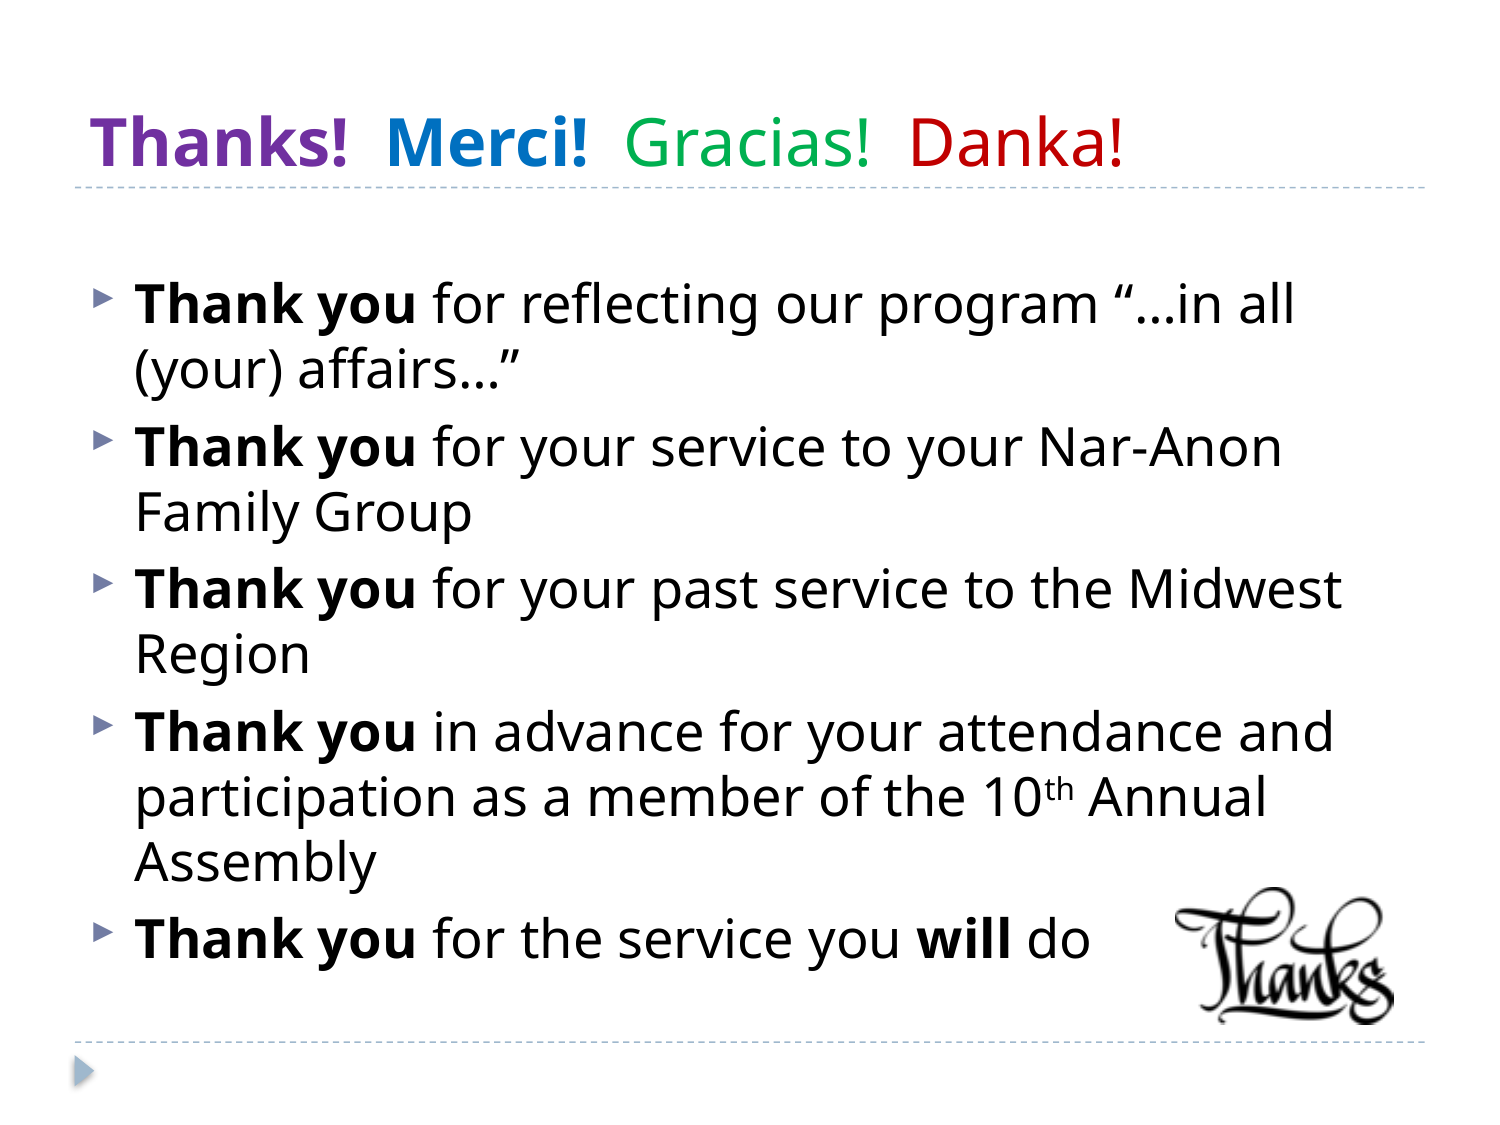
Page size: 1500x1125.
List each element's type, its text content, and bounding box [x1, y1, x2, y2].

title Thanks! Merci! Gracias! Danka! [75, 24, 1425, 188]
list Thank you for reflecting our program “…in all (your) affairs…” Thank you for your service to your Nar-Anon Family Group Thank you for your past service to the Midwest Region Thank you in advance for your attendance and participation as a member of the 10th Annual Assembly Thank you for the service you will do [75, 262, 1425, 1073]
picture [1174, 887, 1394, 1026]
